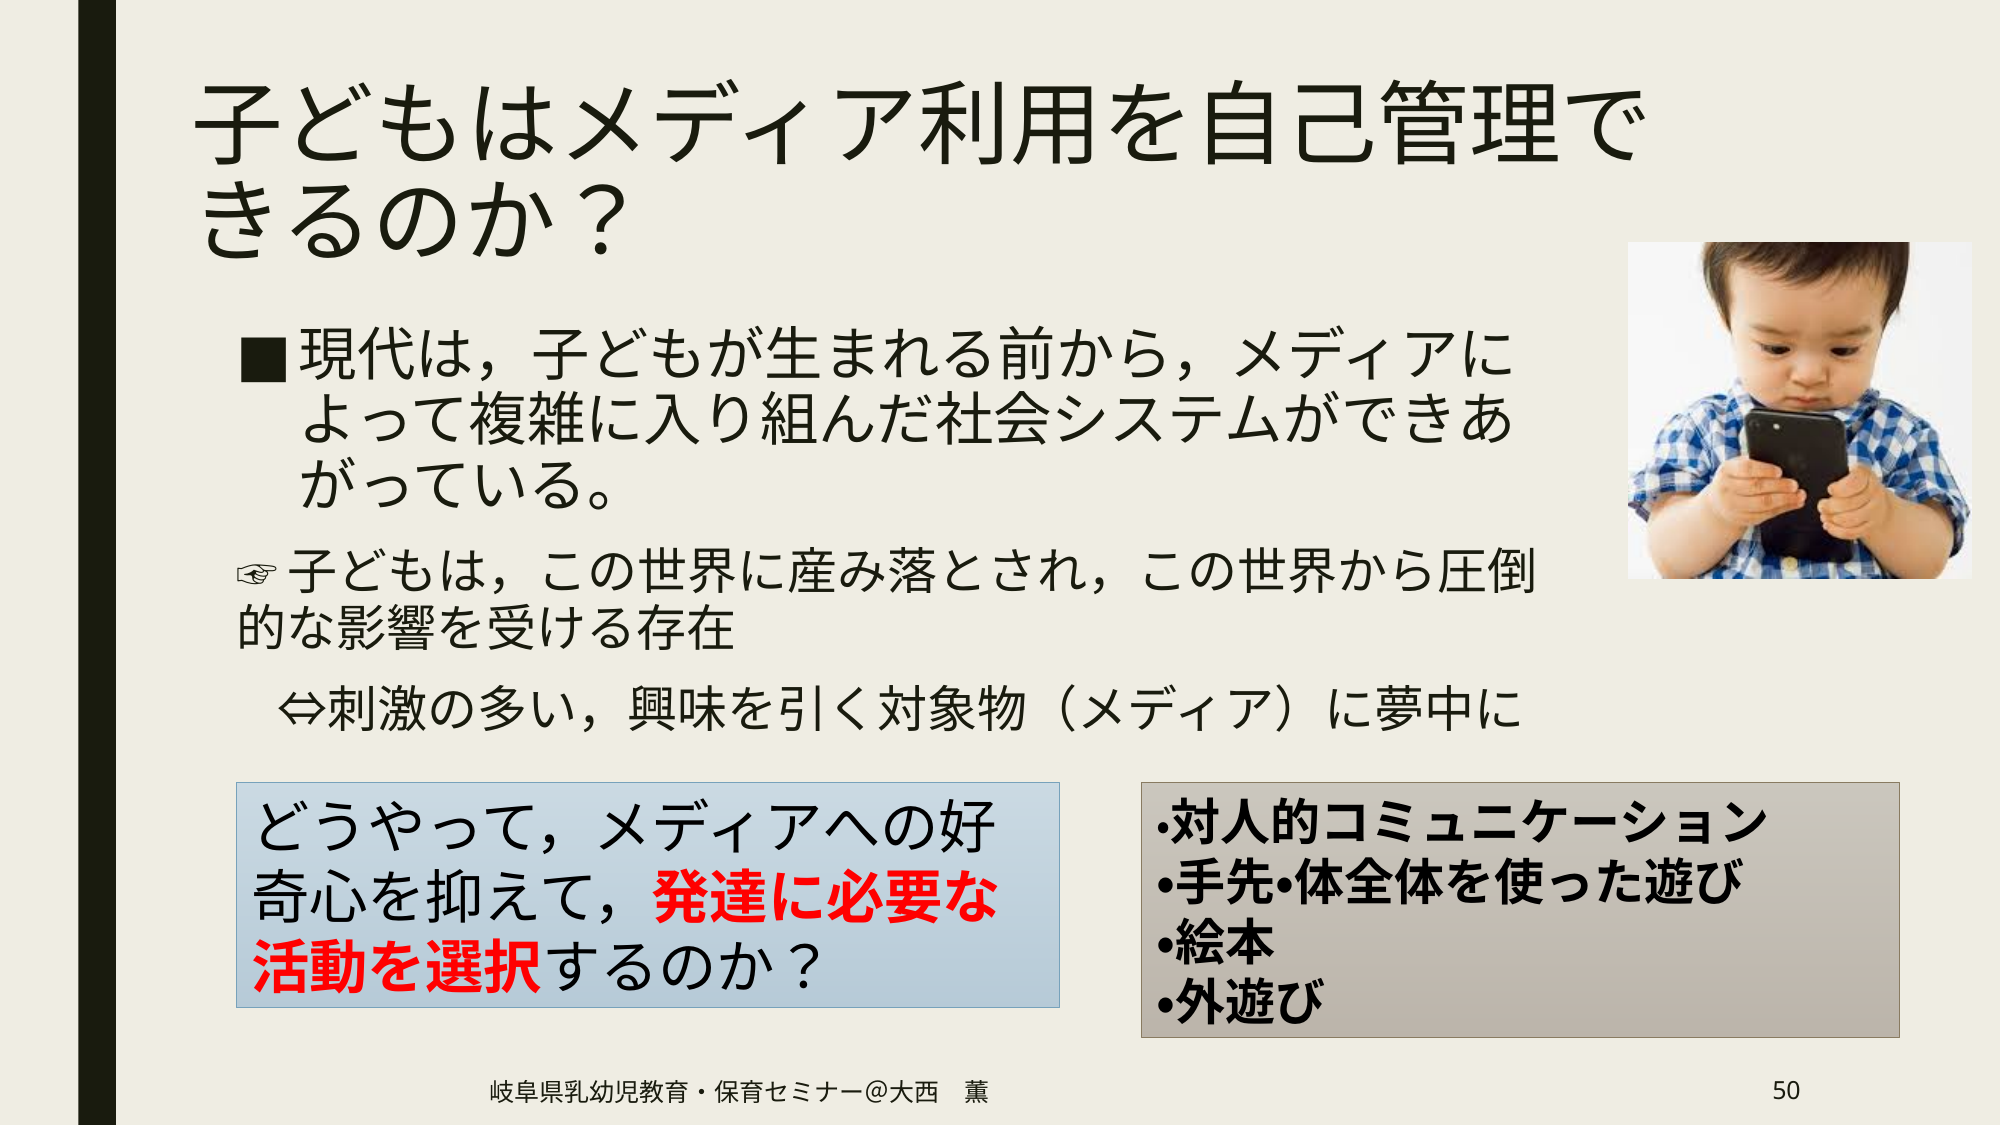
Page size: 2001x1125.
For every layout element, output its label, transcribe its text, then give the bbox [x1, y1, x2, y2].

text_box どうやって，メディアへの好奇心を抑えて，発達に必要な活動を選択するのか？ [236, 782, 1060, 1008]
text_box ・対人的コミュニケーション ・手先・体全体を使った遊び ・絵本 ・外遊び [1141, 782, 1900, 1038]
list 現代は，子どもが生まれる前から，メディアによって複雑に入り組んだ社会システムができあがっている。 ☞子どもは，この世界に産み落とされ，この世界から圧倒的な影響を受ける存在 ⇔刺激の多い，興味を引く対象物（メディア）に夢中に [220, 314, 1584, 1125]
slide_number 50 [1553, 1058, 1816, 1125]
footer 岐阜県乳幼児教育・保育セミナー＠大西 薫 [474, 1058, 1505, 1125]
picture [1628, 242, 1972, 579]
title 子どもはメディア利用を自己管理できるのか？ [176, 71, 1752, 315]
